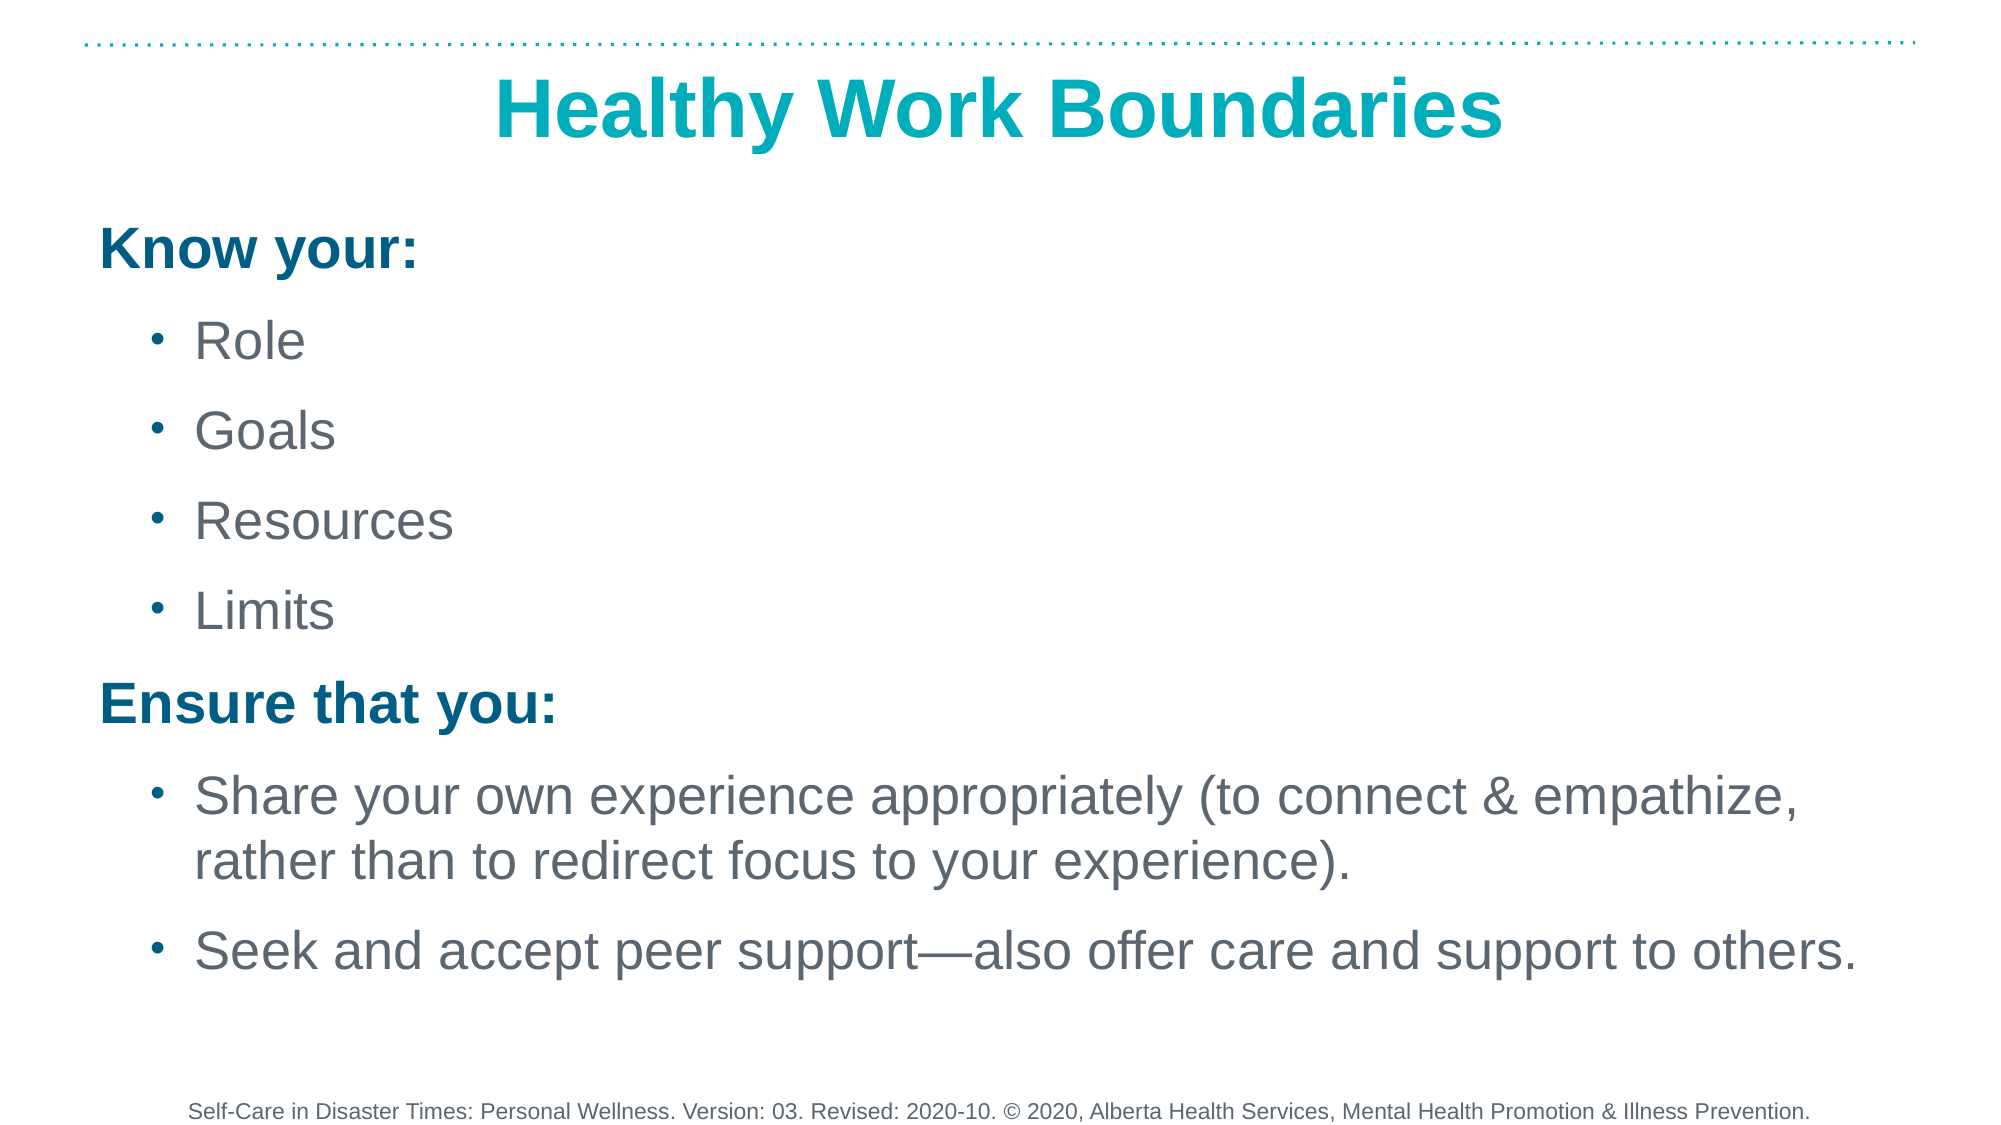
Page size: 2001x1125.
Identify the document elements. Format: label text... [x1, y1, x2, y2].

footer Self-Care in Disaster Times: Personal Wellness. Version: 03. Revised: 2020-10. © 2020, Alberta Health Services, Mental Health Promotion & Illness Prevention. [0, 1095, 2000, 1125]
title Healthy Work Boundaries [84, 50, 1915, 203]
list Know your: Role Goals Resources Limits Ensure that you: Share your own experience appropriately (to connect & empathize, rather than to redirect focus to your experience). Seek and accept peer support—also offer care and support to others. [84, 203, 1915, 1083]
